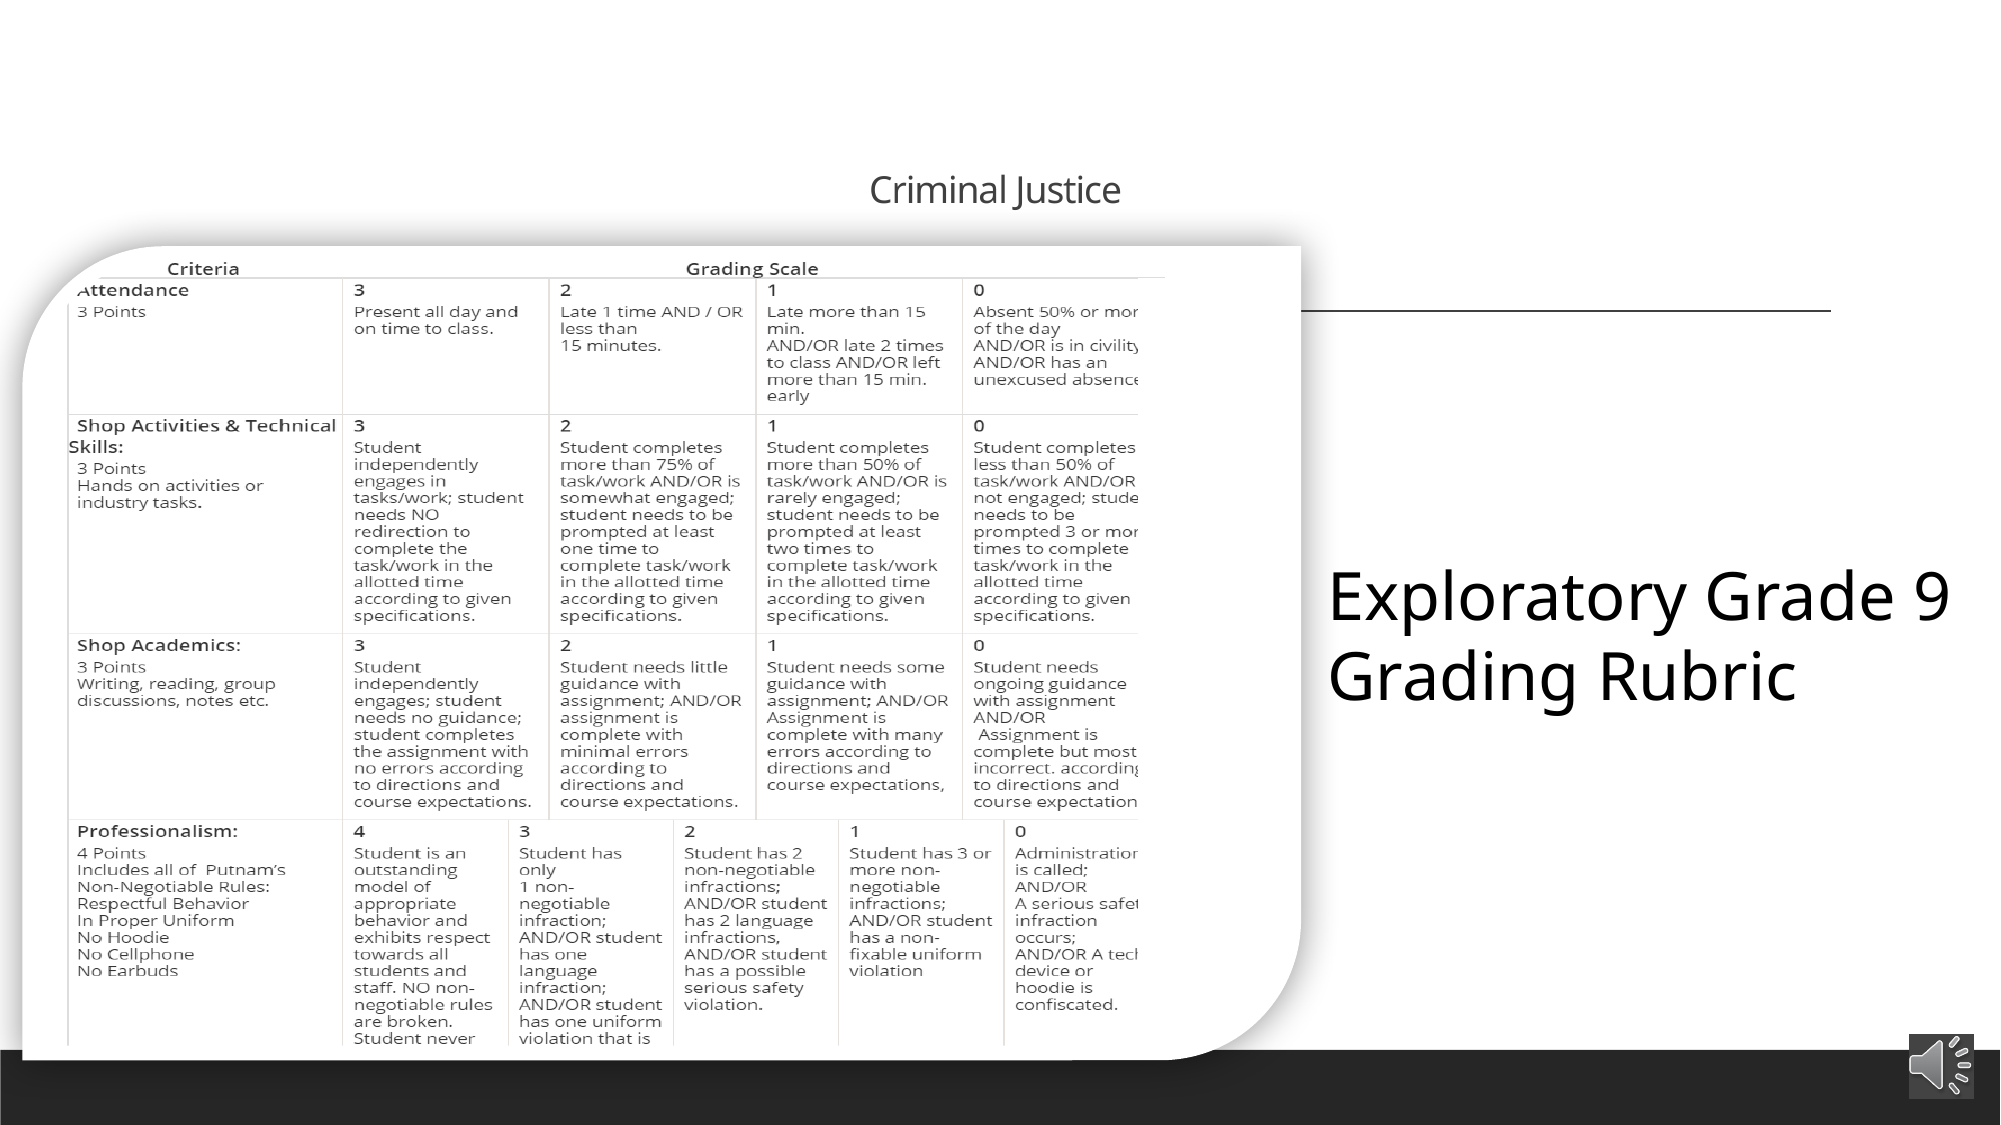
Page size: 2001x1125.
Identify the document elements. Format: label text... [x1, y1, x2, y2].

picture [1907, 1032, 1976, 1101]
picture [29, 252, 1295, 1054]
text_box Exploratory Grade 9 Grading Rubric [1312, 546, 2000, 722]
title Criminal Justice [174, 0, 1825, 254]
